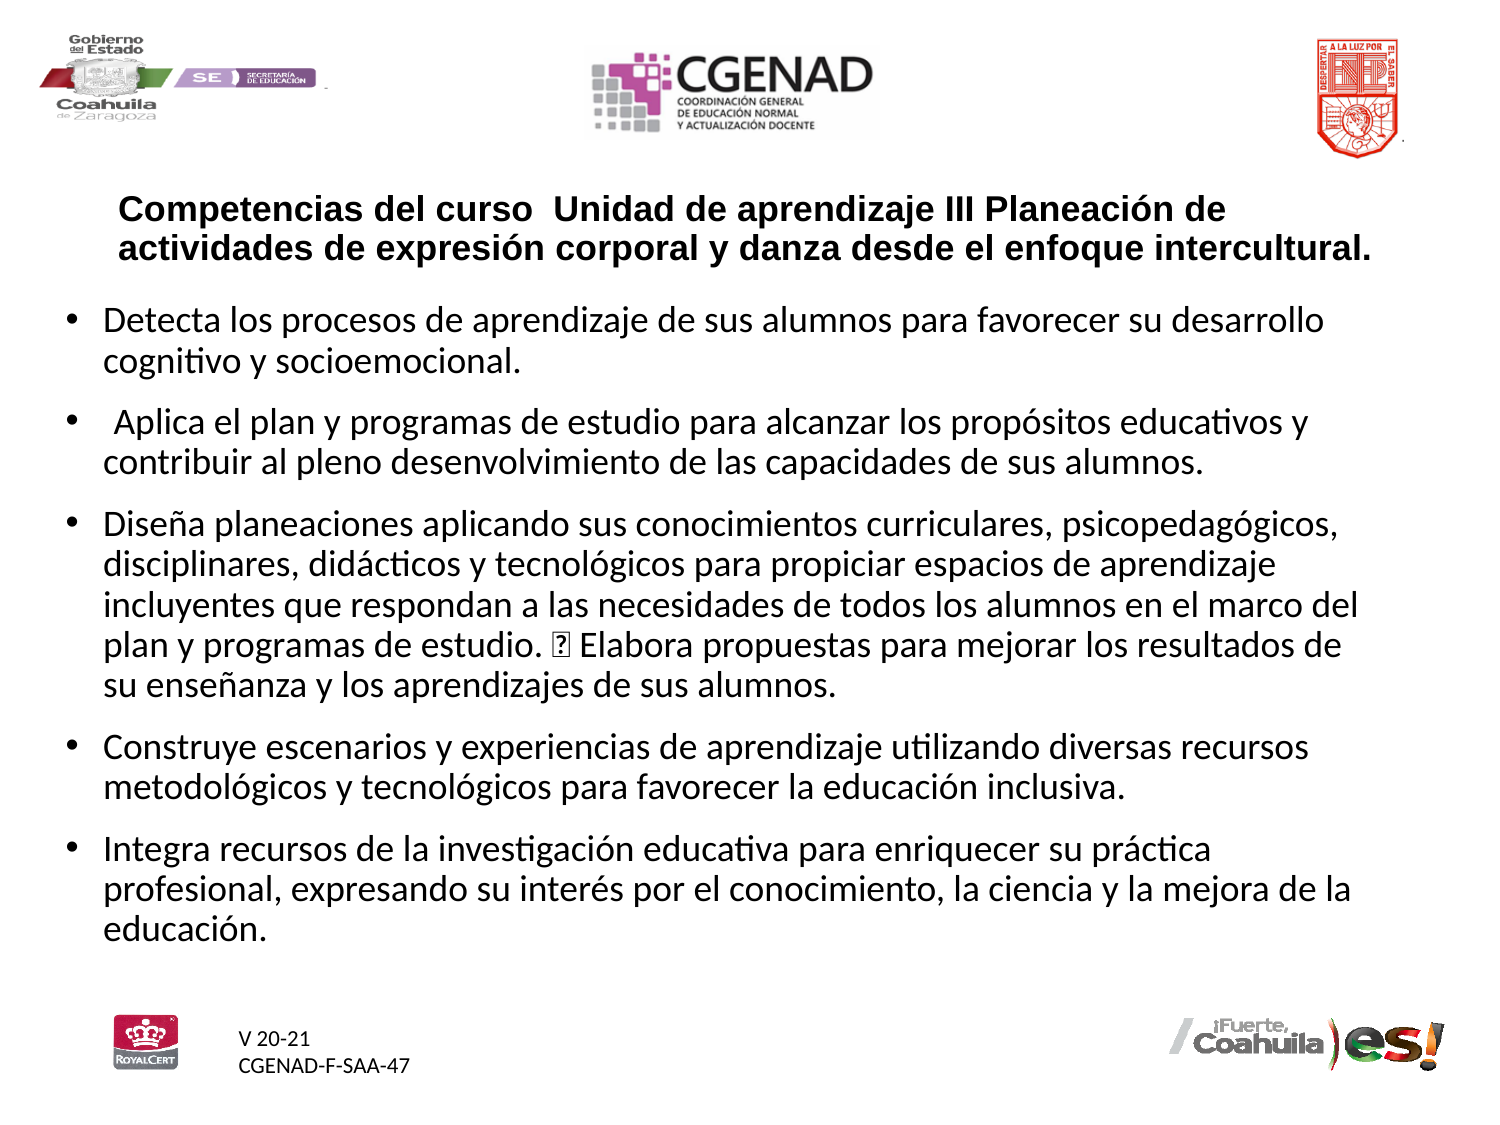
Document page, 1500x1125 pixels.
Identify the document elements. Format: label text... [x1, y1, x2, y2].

picture [1159, 1001, 1457, 1082]
picture [112, 1013, 179, 1070]
text_box V 20-21 CGENAD-F-SAA-47 [223, 1015, 472, 1086]
title Competencias del curso Unidad de aprendizaje III Planeación de actividades de expresión corporal y danza desde el enfoque intercultural. [103, 143, 1397, 278]
picture [584, 45, 880, 140]
picture [1312, 30, 1404, 165]
picture [29, 30, 328, 128]
list Detecta los procesos de aprendizaje de sus alumnos para favorecer su desarrollo cognitivo y socioemocional. Aplica el plan y programas de estudio para alcanzar los propósitos educativos y contribuir al pleno desenvolvimiento de las capacidades de sus alumnos. Diseña planeaciones aplicando sus conocimientos curriculares, psicopedagógicos, disciplinares, didácticos y tecnológicos para propiciar espacios de aprendizaje incluyentes que respondan a las necesidades de todos los alumnos en el marco del plan y programas de estudio.  Elabora propuestas para mejorar los resultados de su enseñanza y los aprendizajes de sus alumnos. Construye escenarios y experiencias de aprendizaje utilizando diversas recursos metodológicos y tecnológicos para favorecer la educación inclusiva. Integra recursos de la investigación educativa para enriquecer su práctica profesional, expresando su interés por el conocimiento, la ciencia y la mejora de la educación. [50, 292, 1397, 1065]
